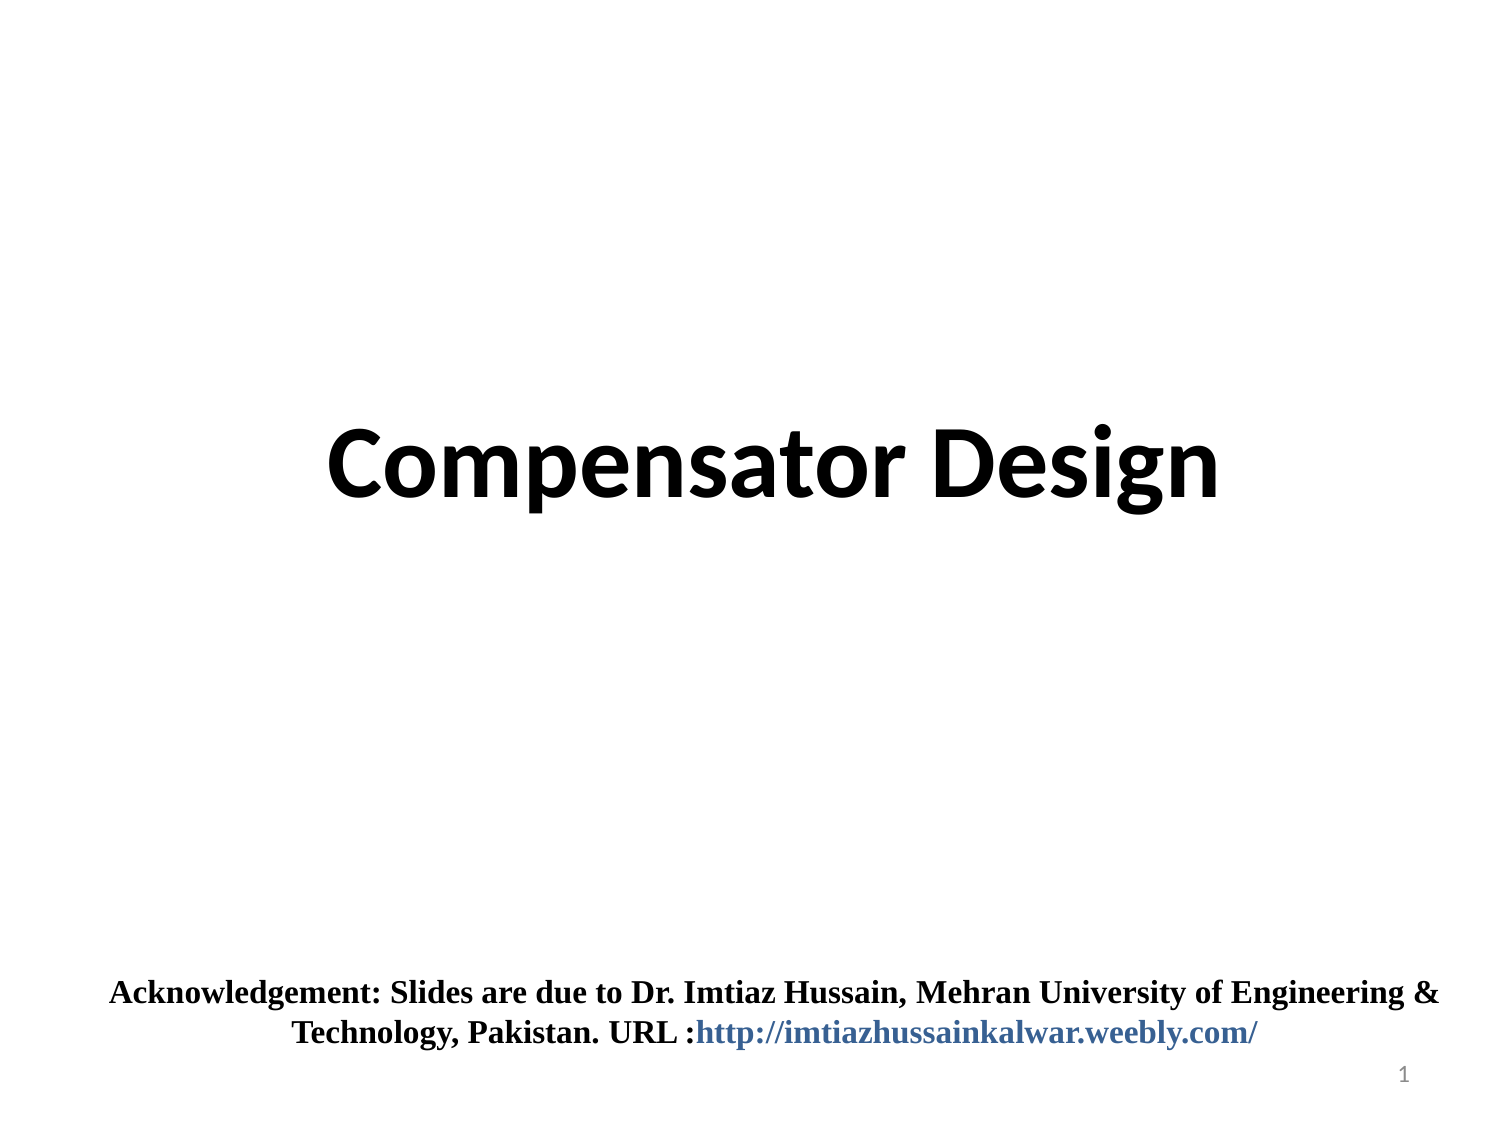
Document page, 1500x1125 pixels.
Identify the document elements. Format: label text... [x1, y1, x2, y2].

title Compensator Design [99, 362, 1450, 550]
slide_number 1 [1074, 1057, 1425, 1103]
text_box Acknowledgement: Slides are due to Dr. Imtiaz Hussain, Mehran University of Engineering & Technology, Pakistan. URL :http://imtiazhussainkalwar.weebly.com/ [75, 962, 1475, 1057]
